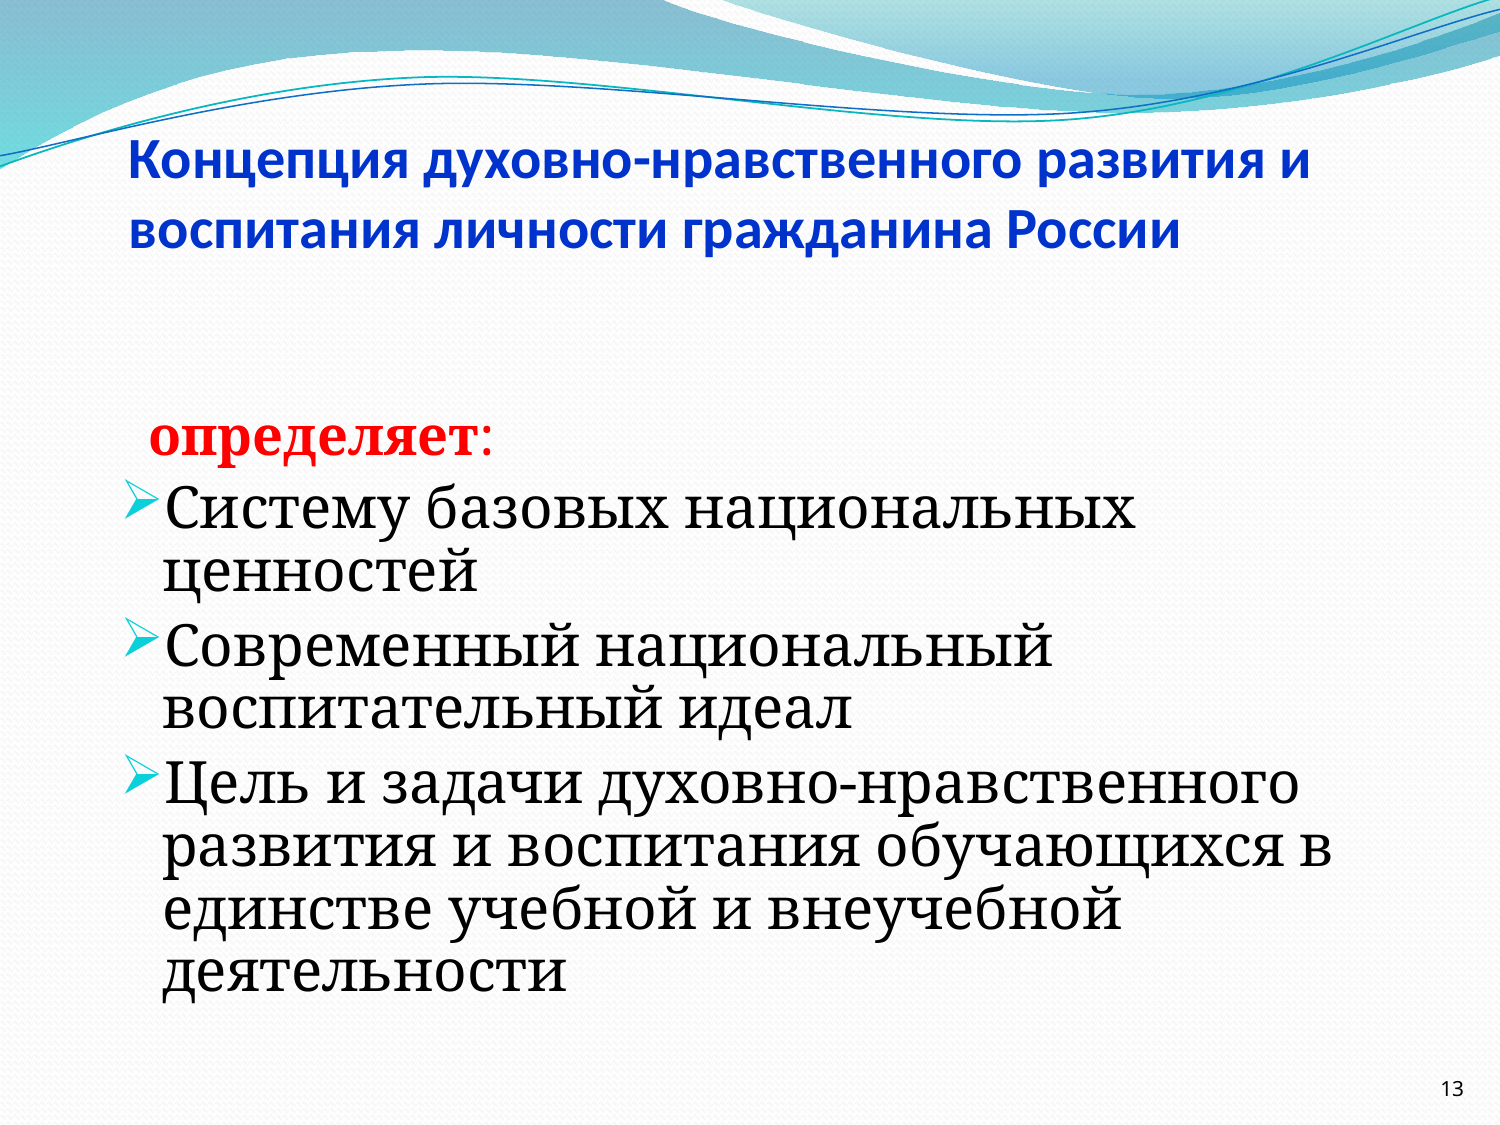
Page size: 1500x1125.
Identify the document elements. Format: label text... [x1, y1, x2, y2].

text_box 13 [1418, 1051, 1479, 1112]
title Концепция духовно-нравственного развития и воспитания личности гражданина России [128, 87, 1500, 226]
list определяет: Систему базовых национальных ценностей Современный национальный воспитательный идеал Цель и задачи духовно-нравственного развития и воспитания обучающихся в единстве учебной и внеучебной деятельности [87, 324, 1423, 1068]
